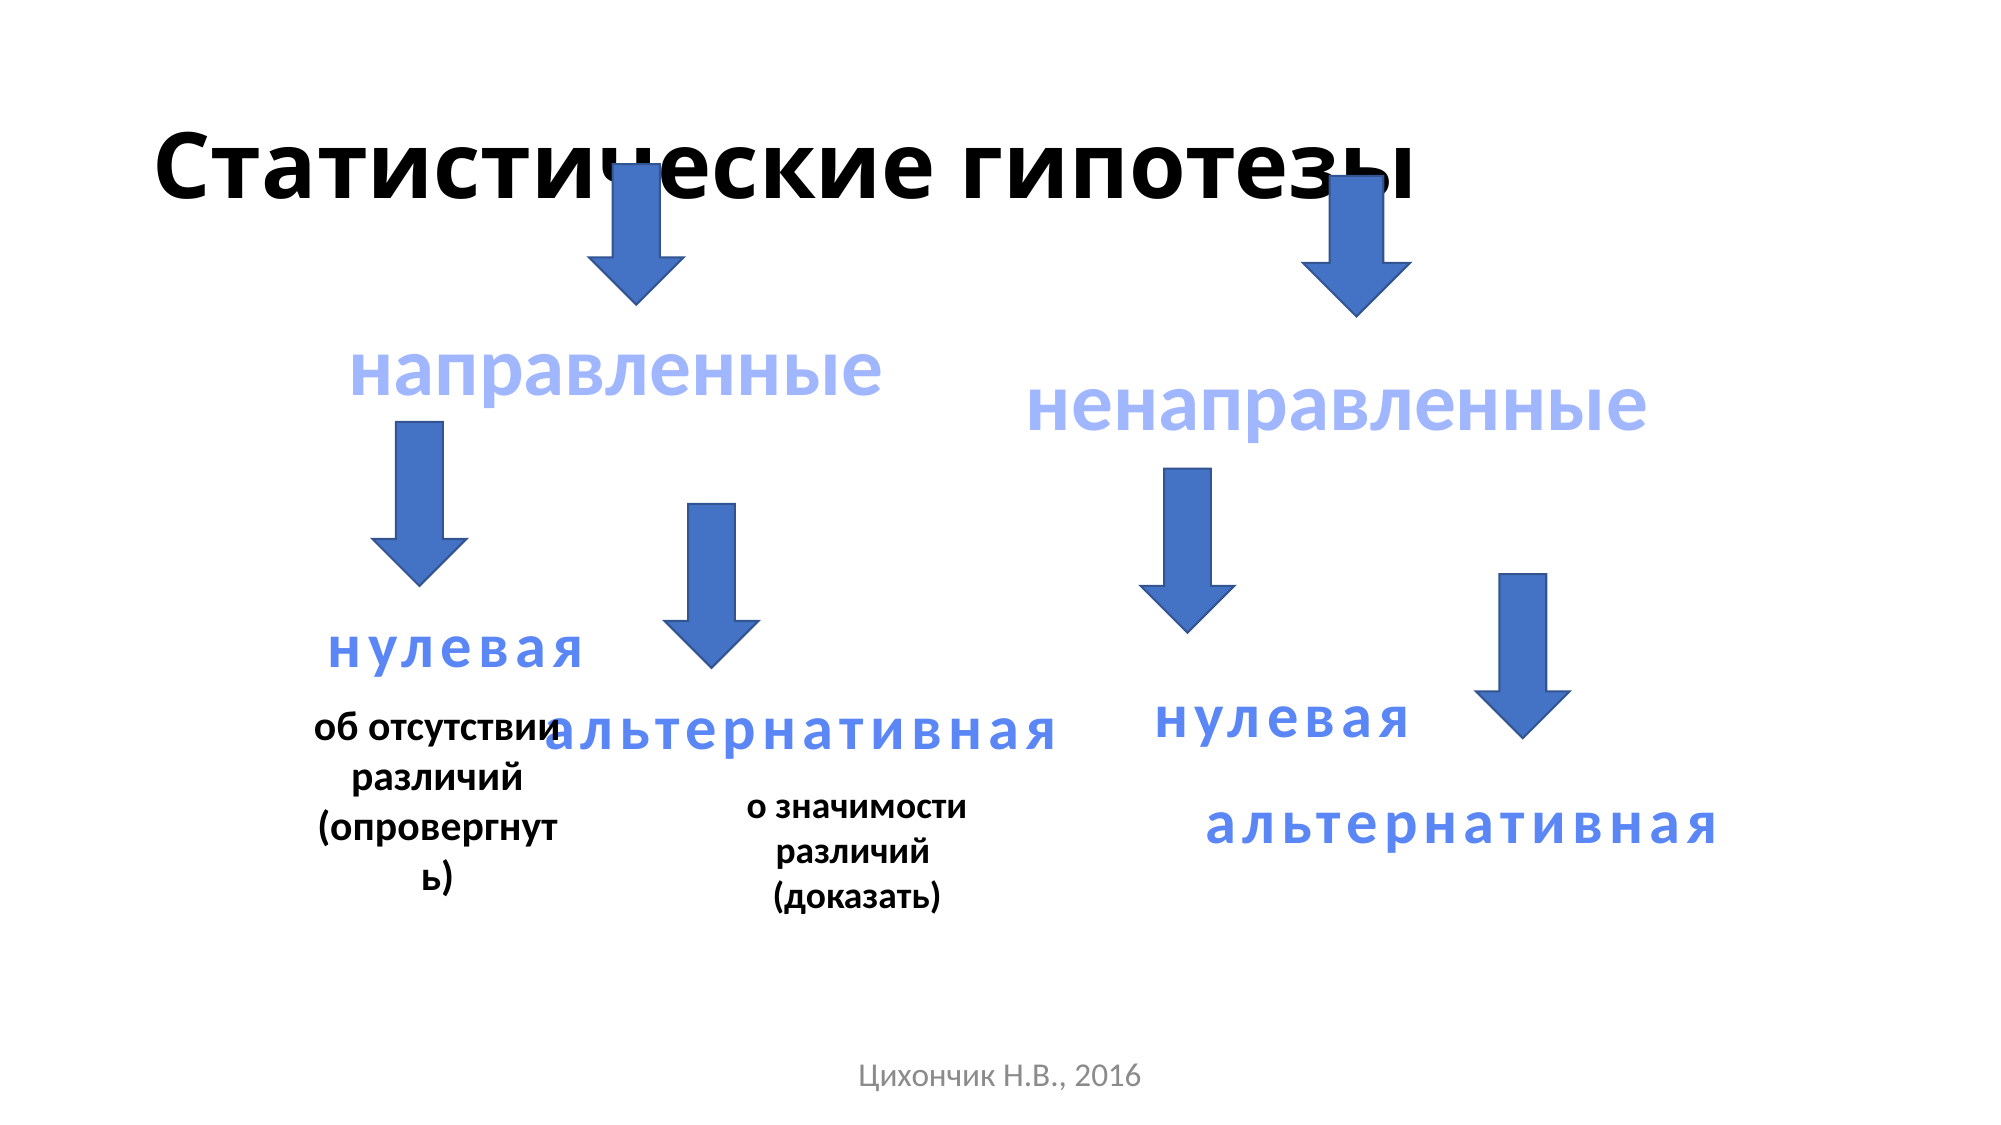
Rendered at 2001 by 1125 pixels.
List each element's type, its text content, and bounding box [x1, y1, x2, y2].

text_box об отсутствии различий (опровергнуть) [296, 691, 579, 907]
text_box [1473, 573, 1573, 740]
text_box [1300, 174, 1413, 318]
text_box [586, 163, 687, 304]
text_box [1138, 467, 1237, 635]
text_box о значимости различий (доказать) [675, 773, 1039, 924]
text_box направленные [249, 304, 983, 420]
text_box нулевая [1139, 667, 1426, 758]
title Статистические гипотезы [137, 59, 1863, 278]
footer Цихончик Н.В., 2016 [762, 1042, 1238, 1103]
text_box альтернативная [1190, 773, 1734, 864]
text_box альтернативная [529, 679, 1073, 770]
text_box [662, 502, 761, 670]
text_box [370, 420, 469, 588]
text_box нулевая [286, 597, 626, 688]
text_box ненаправленные [1010, 339, 1722, 455]
